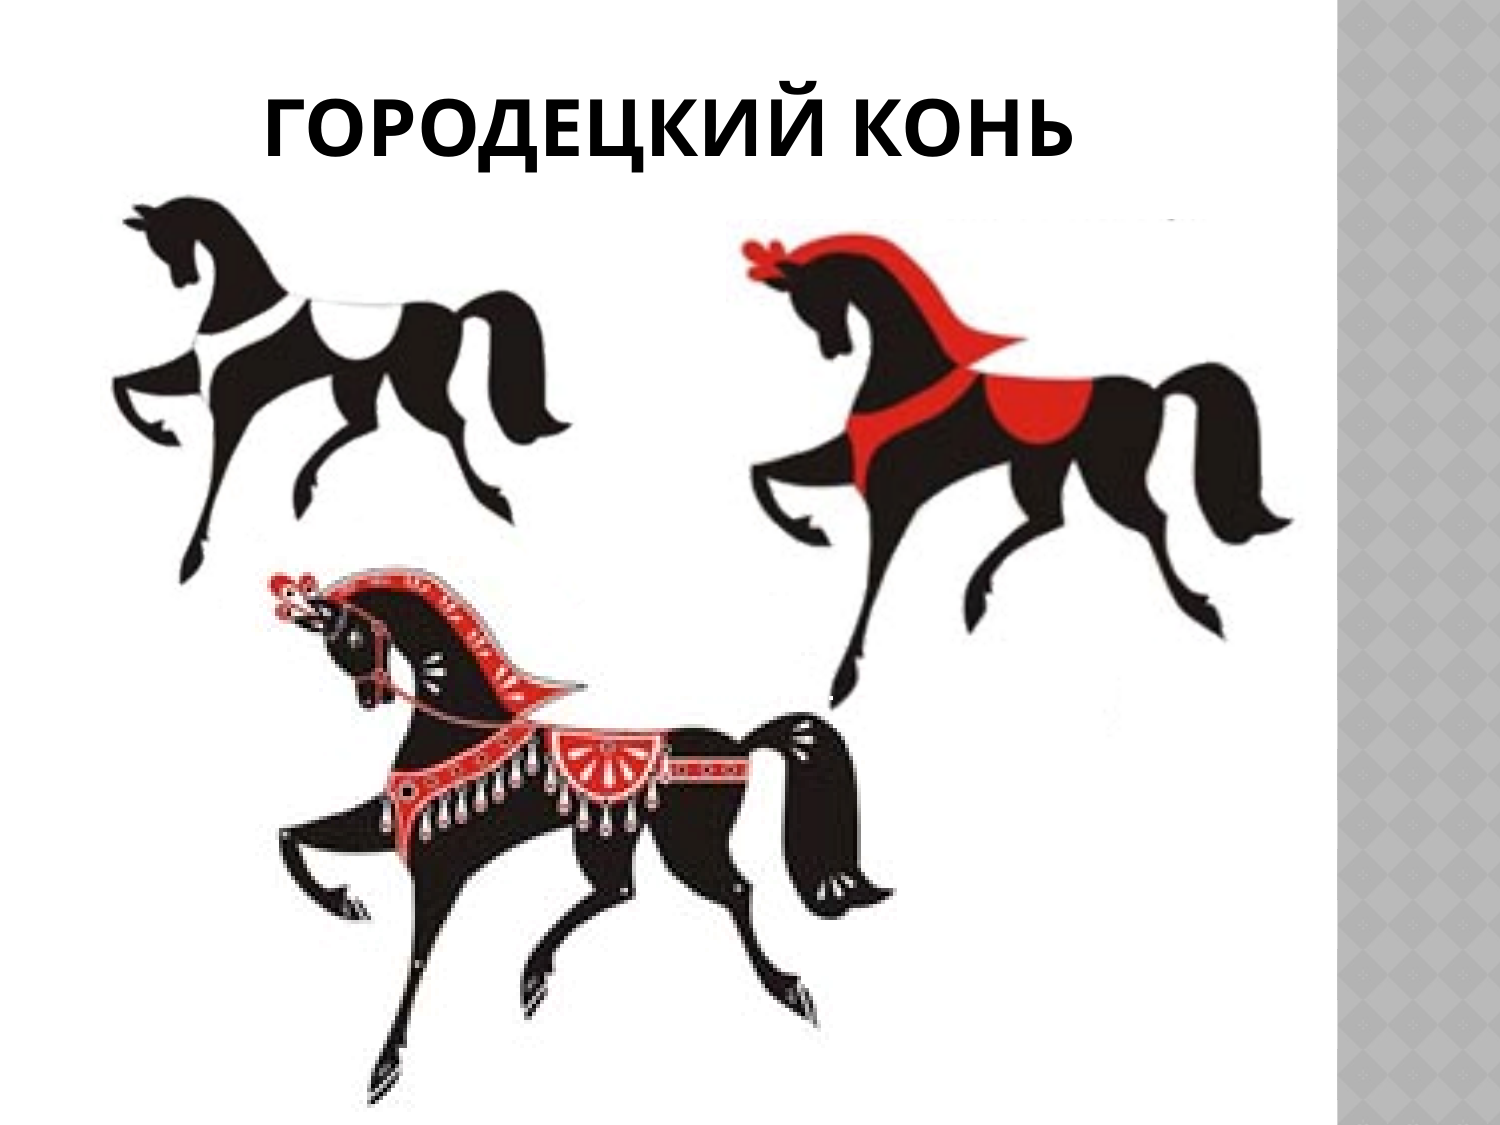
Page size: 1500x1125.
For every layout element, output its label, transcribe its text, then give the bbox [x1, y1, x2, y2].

picture [99, 184, 1342, 1125]
title Городецкий конь [75, 52, 1263, 173]
